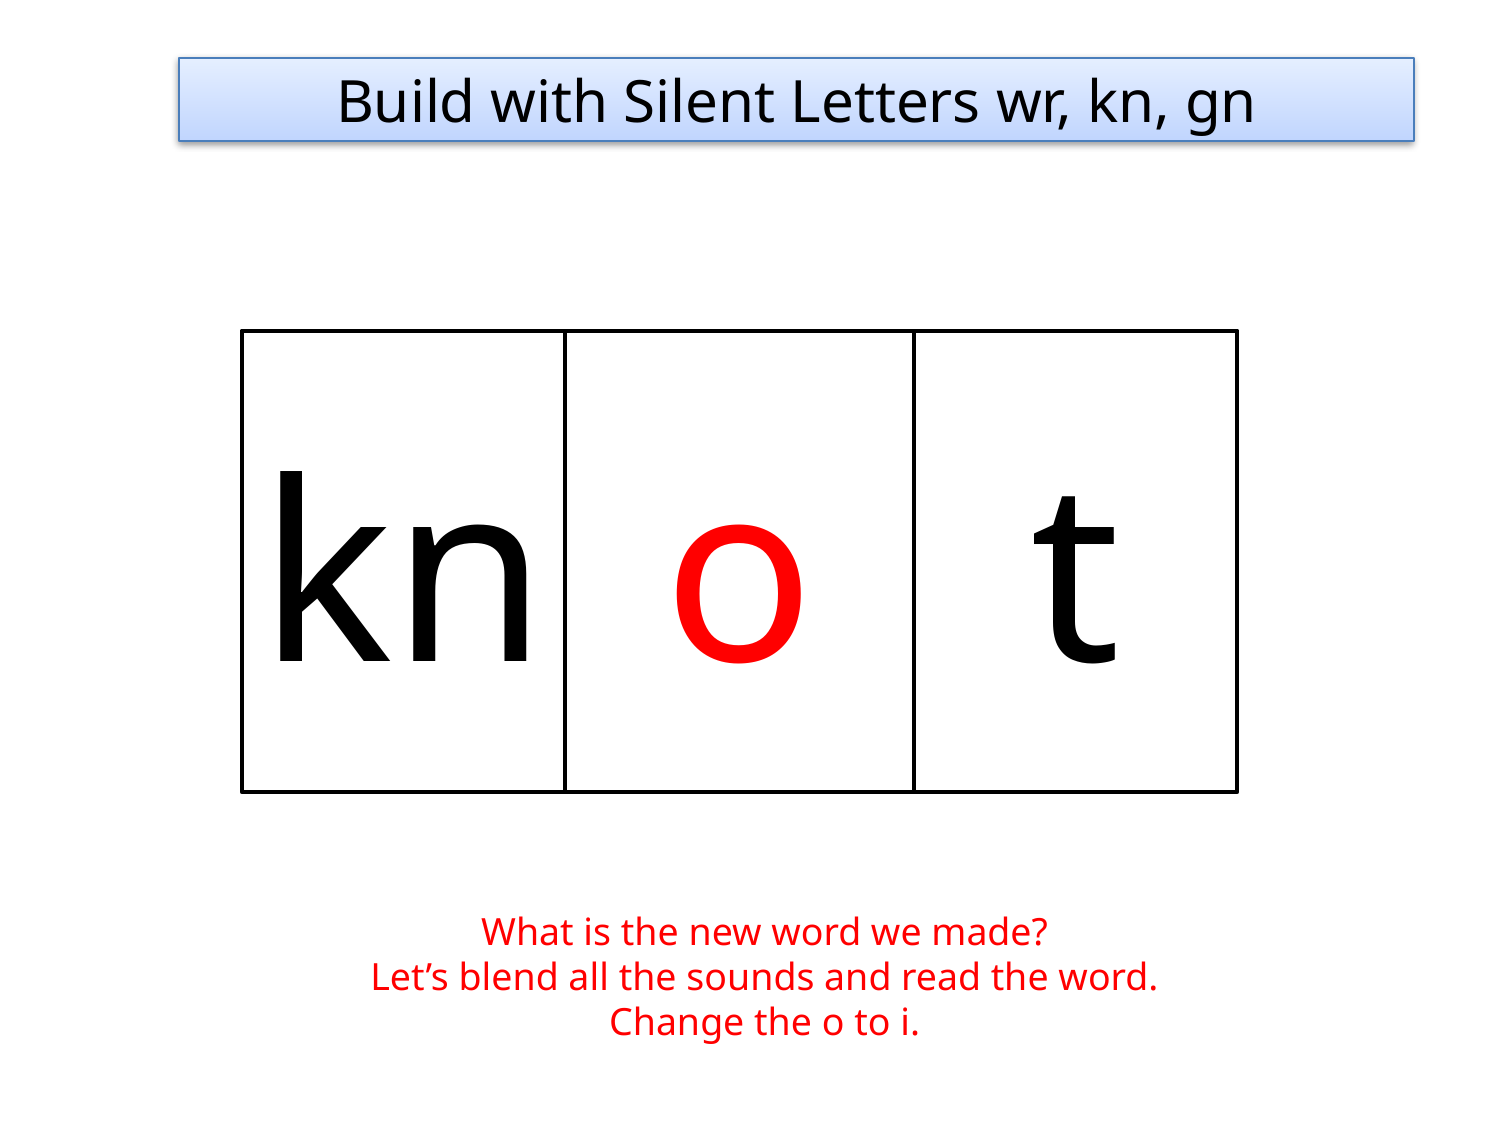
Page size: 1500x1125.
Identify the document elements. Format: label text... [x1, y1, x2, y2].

text_box t [912, 329, 1239, 794]
text_box o [563, 329, 912, 794]
text_box Build with Silent Letters wr, kn, gn [178, 57, 1415, 142]
text_box kn [240, 329, 563, 794]
text_box What is the new word we made? Let’s blend all the sounds and read the word. Change the o to i. [241, 900, 1288, 1051]
